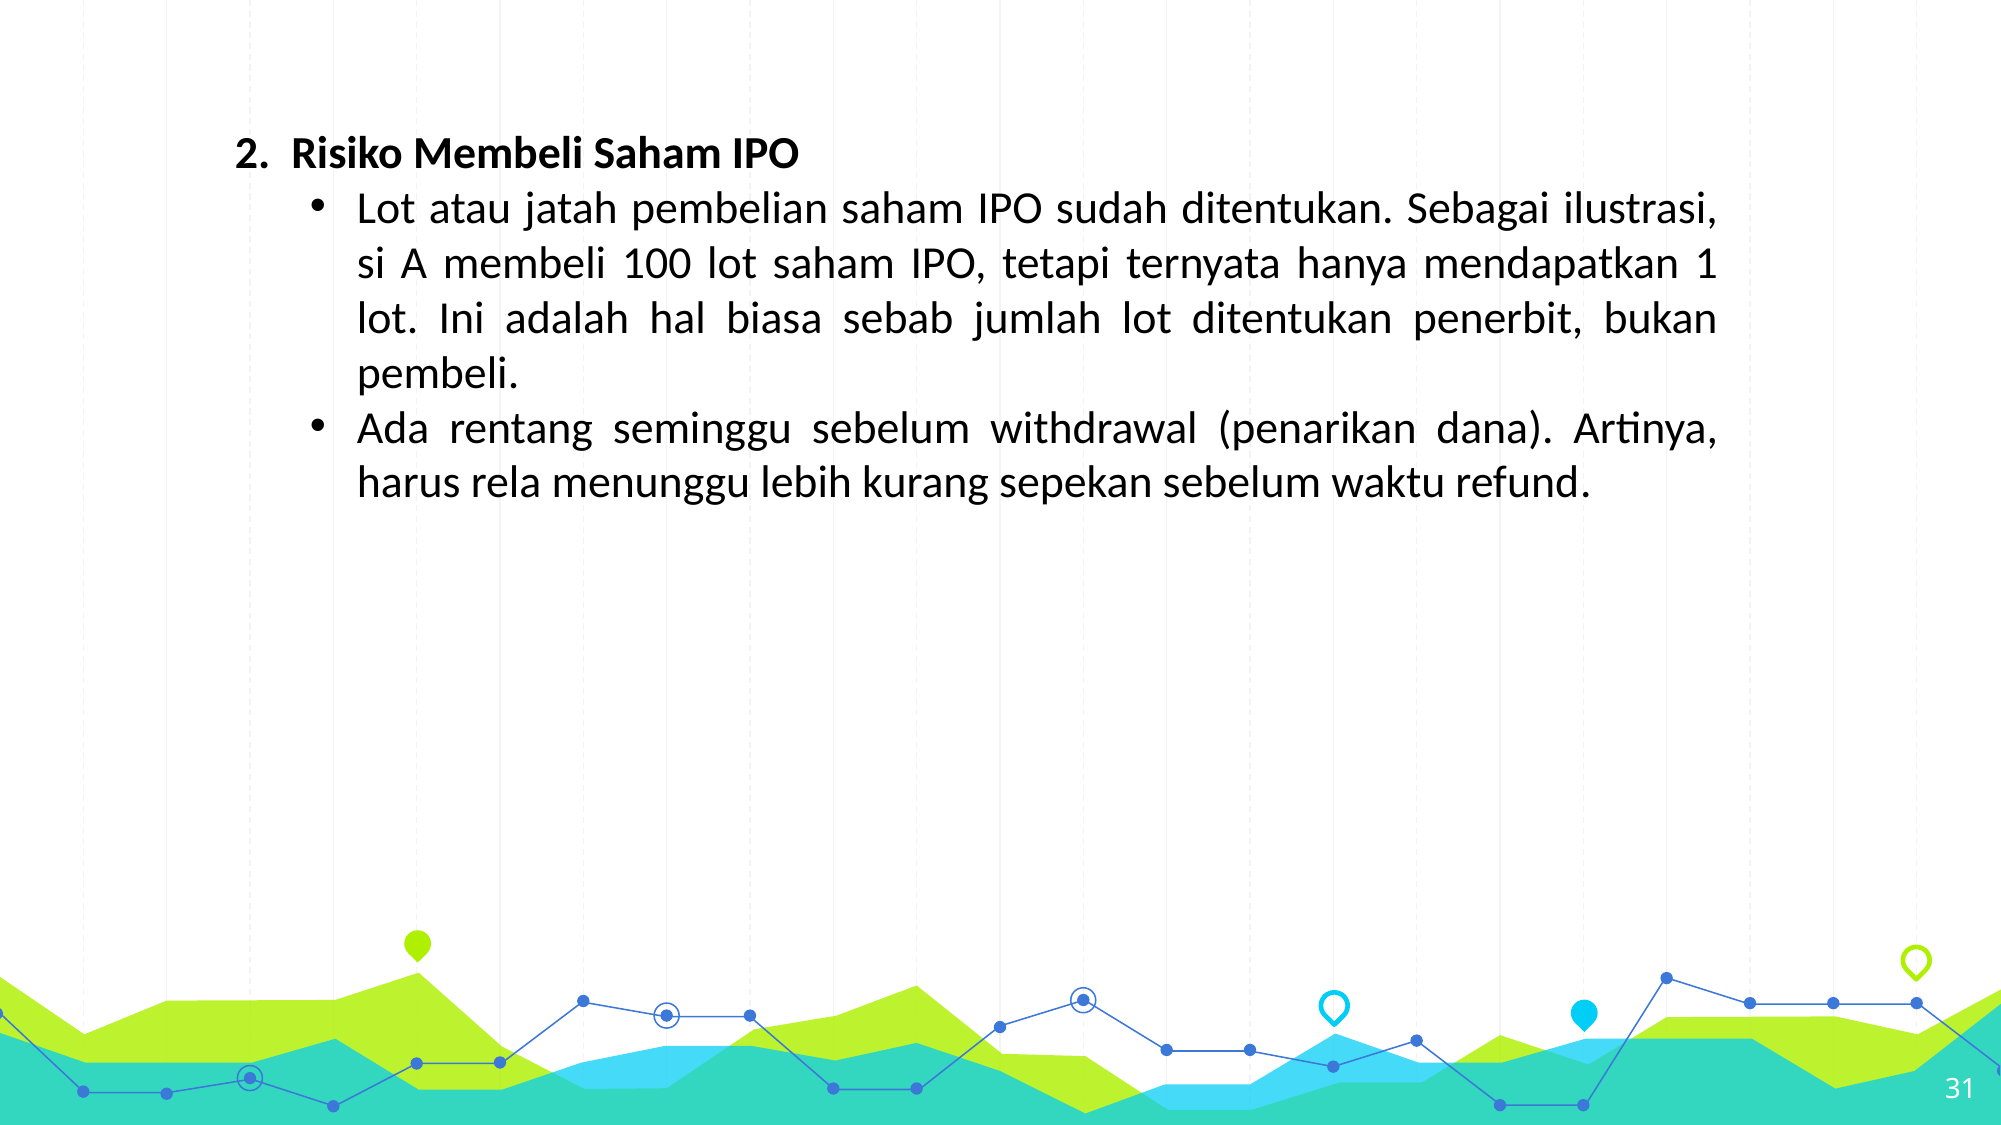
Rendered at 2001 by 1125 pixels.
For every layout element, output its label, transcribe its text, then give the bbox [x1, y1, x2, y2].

text_box Risiko Membeli Saham IPO Lot atau jatah pembelian saham IPO sudah ditentukan. Sebagai ilustrasi, si A membeli 100 lot saham IPO, tetapi ternyata hanya mendapatkan 1 lot. Ini adalah hal biasa sebab jumlah lot ditentukan penerbit, bukan pembeli. Ada rentang seminggu sebelum withdrawal (penarikan dana). Artinya, harus rela menunggu lebih kurang sepekan sebelum waktu refund. [220, 114, 1735, 515]
slide_number 31 [1871, 1055, 1992, 1125]
